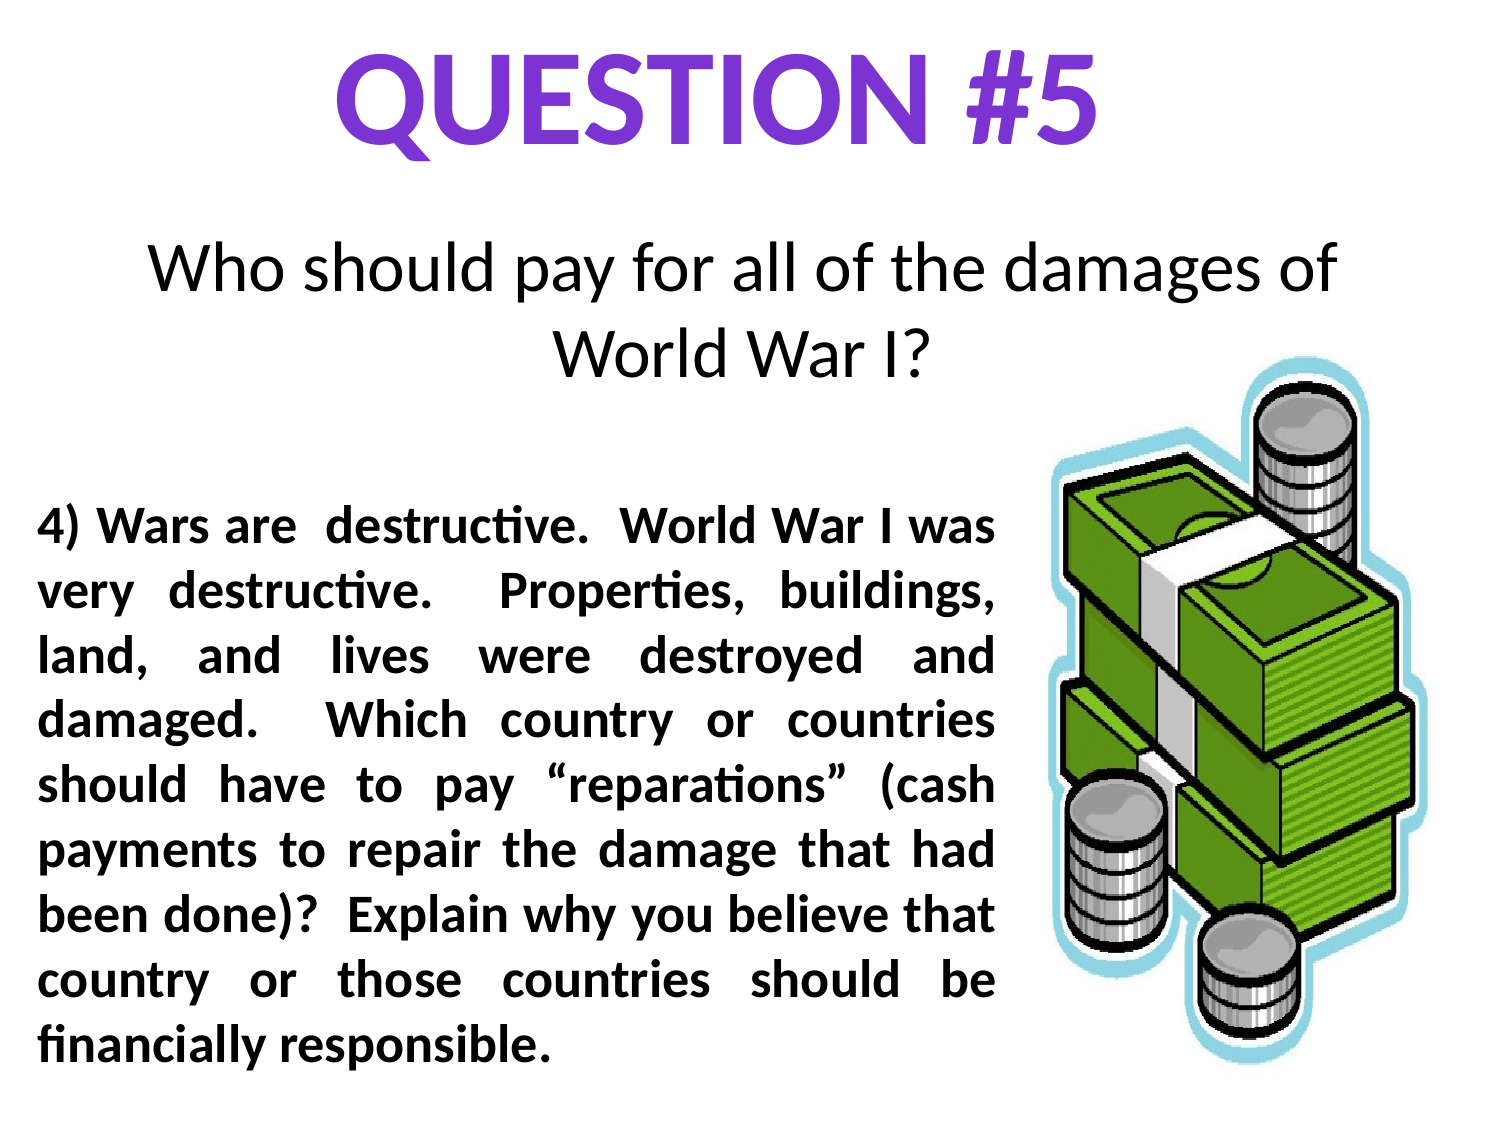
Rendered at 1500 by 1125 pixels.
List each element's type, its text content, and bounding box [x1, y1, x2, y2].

text_box Question #5 [87, 0, 1350, 180]
title Who should pay for all of the damages of World War I? [37, 212, 1450, 400]
picture [1024, 312, 1451, 1101]
text_box 4) Wars are destructive. World War I was very destructive. Properties, buildings, land, and lives were destroyed and damaged. Which country or countries should have to pay “reparations” (cash payments to repair the damage that had been done)? Explain why you believe that country or those countries should be financially responsible. [22, 481, 1013, 1081]
